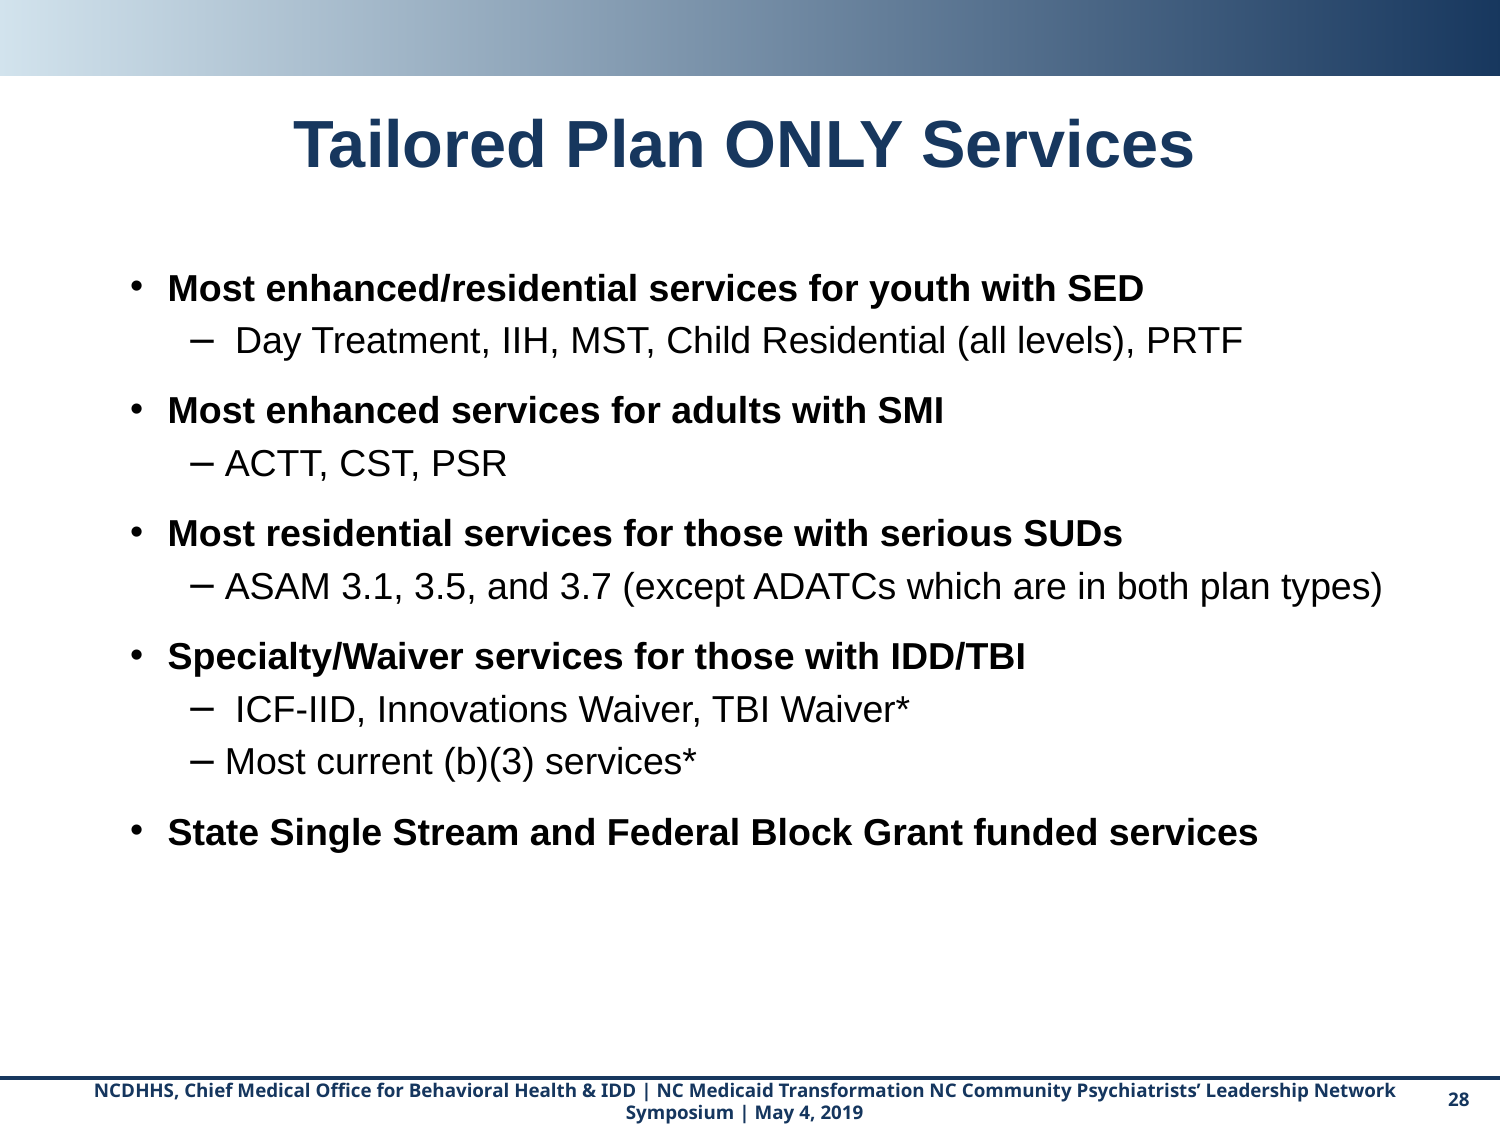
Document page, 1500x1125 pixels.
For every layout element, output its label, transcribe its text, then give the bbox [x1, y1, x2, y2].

list Most enhanced/residential services for youth with SED Day Treatment, IIH, MST, Child Residential (all levels), PRTF Most enhanced services for adults with SMI ACTT, CST, PSR Most residential services for those with serious SUDs ASAM 3.1, 3.5, and 3.7 (except ADATCs which are in both plan types) Specialty/Waiver services for those with IDD/TBI ICF-IID, Innovations Waiver, TBI Waiver* Most current (b)(3) services* State Single Stream and Federal Block Grant funded services [115, 256, 1410, 979]
title Tailored Plan ONLY Services [110, 102, 1398, 193]
